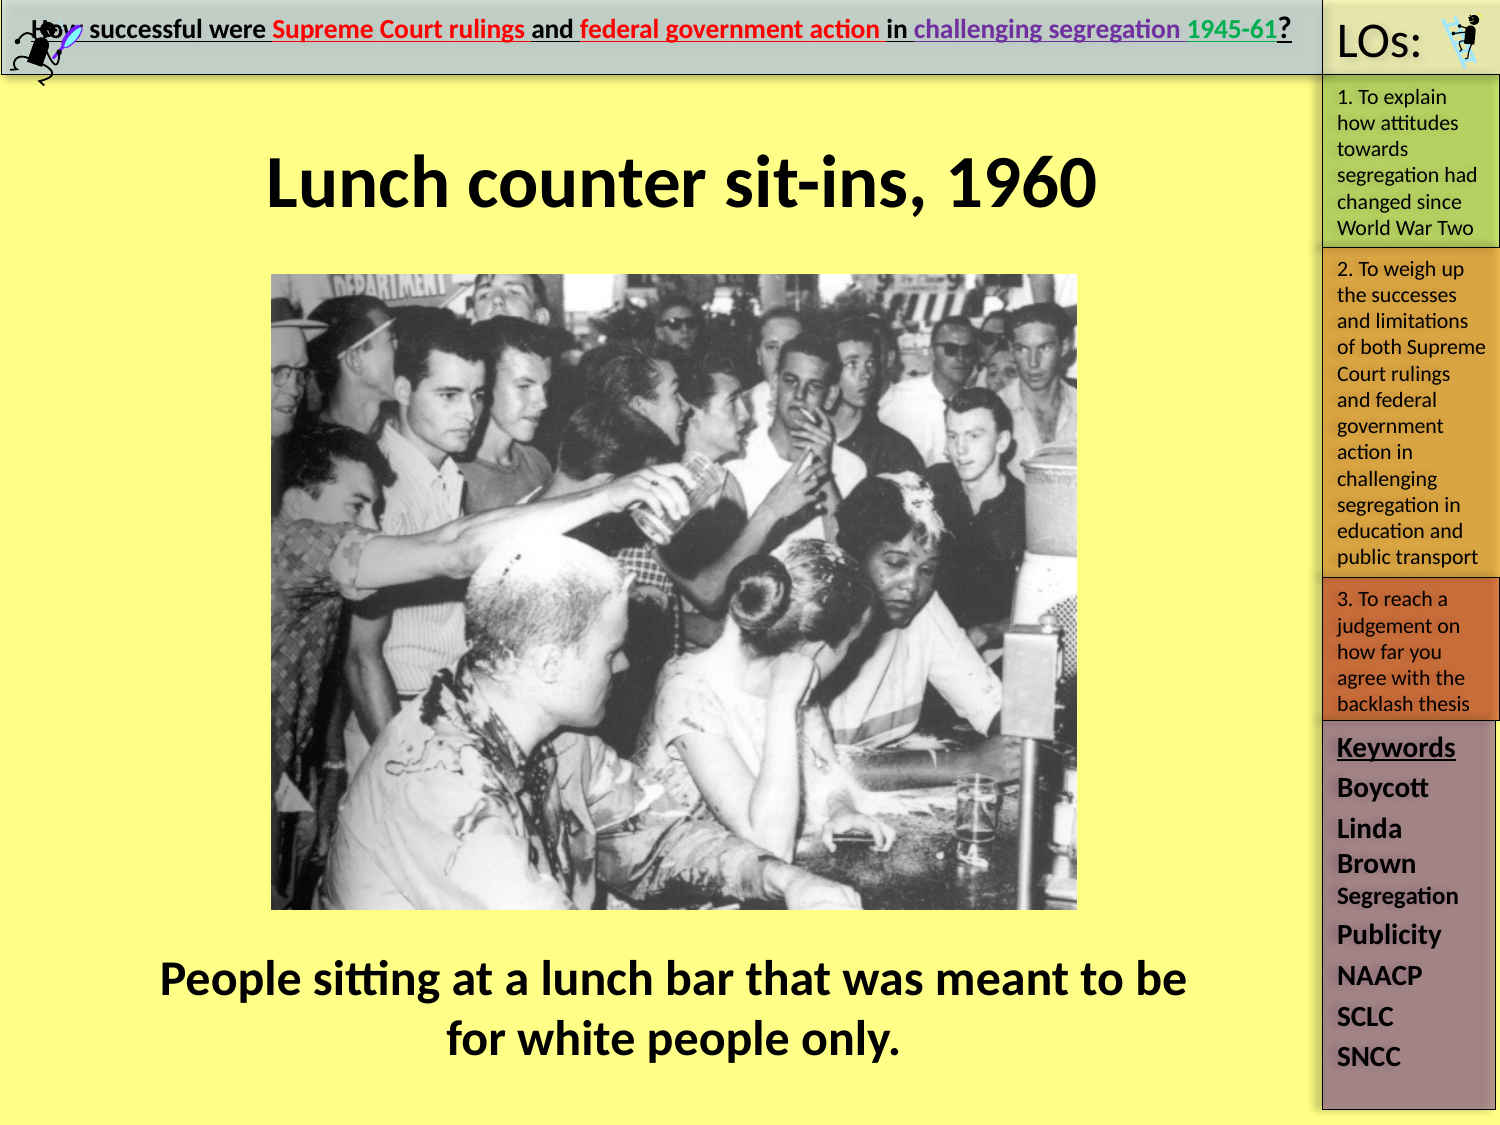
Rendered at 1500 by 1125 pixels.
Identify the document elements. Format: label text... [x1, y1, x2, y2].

picture [270, 274, 1077, 911]
text_box Lunch counter sit-ins, 1960 [234, 124, 1113, 230]
text_box People sitting at a lunch bar that was meant to be for white people only. [113, 938, 1235, 1074]
text_box [0, 0, 1500, 75]
